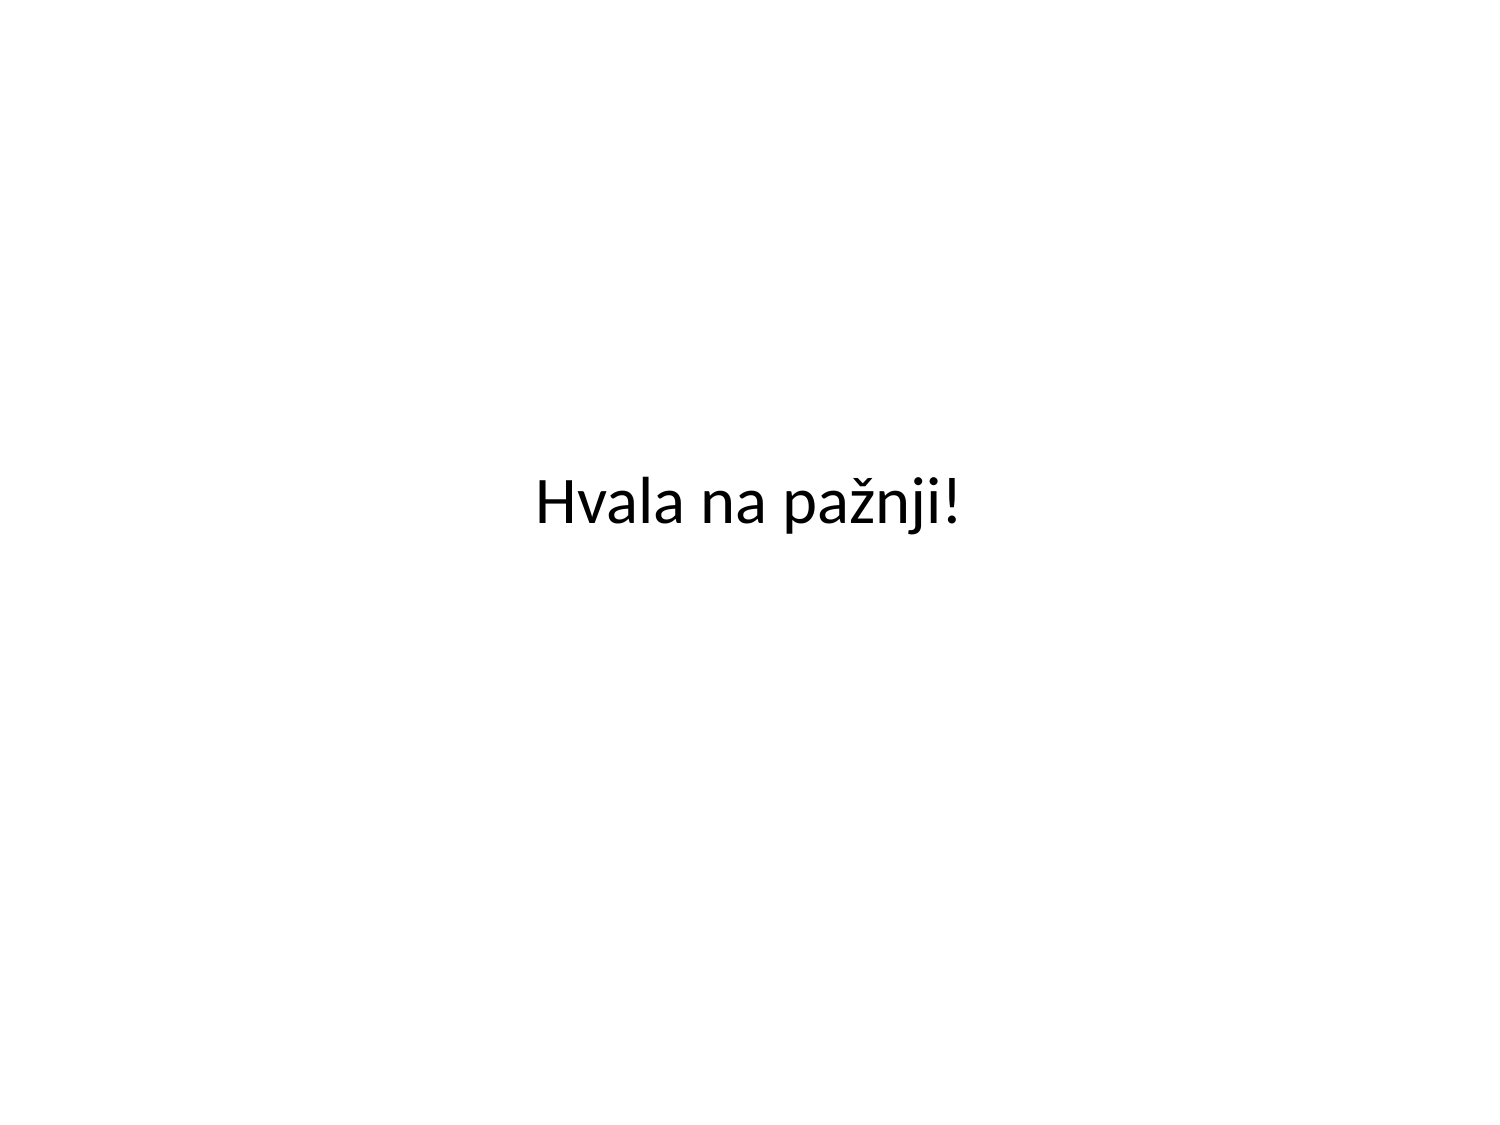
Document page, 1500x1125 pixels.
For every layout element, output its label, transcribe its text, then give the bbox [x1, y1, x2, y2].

list Hvala na pažnji! [75, 262, 1425, 1005]
